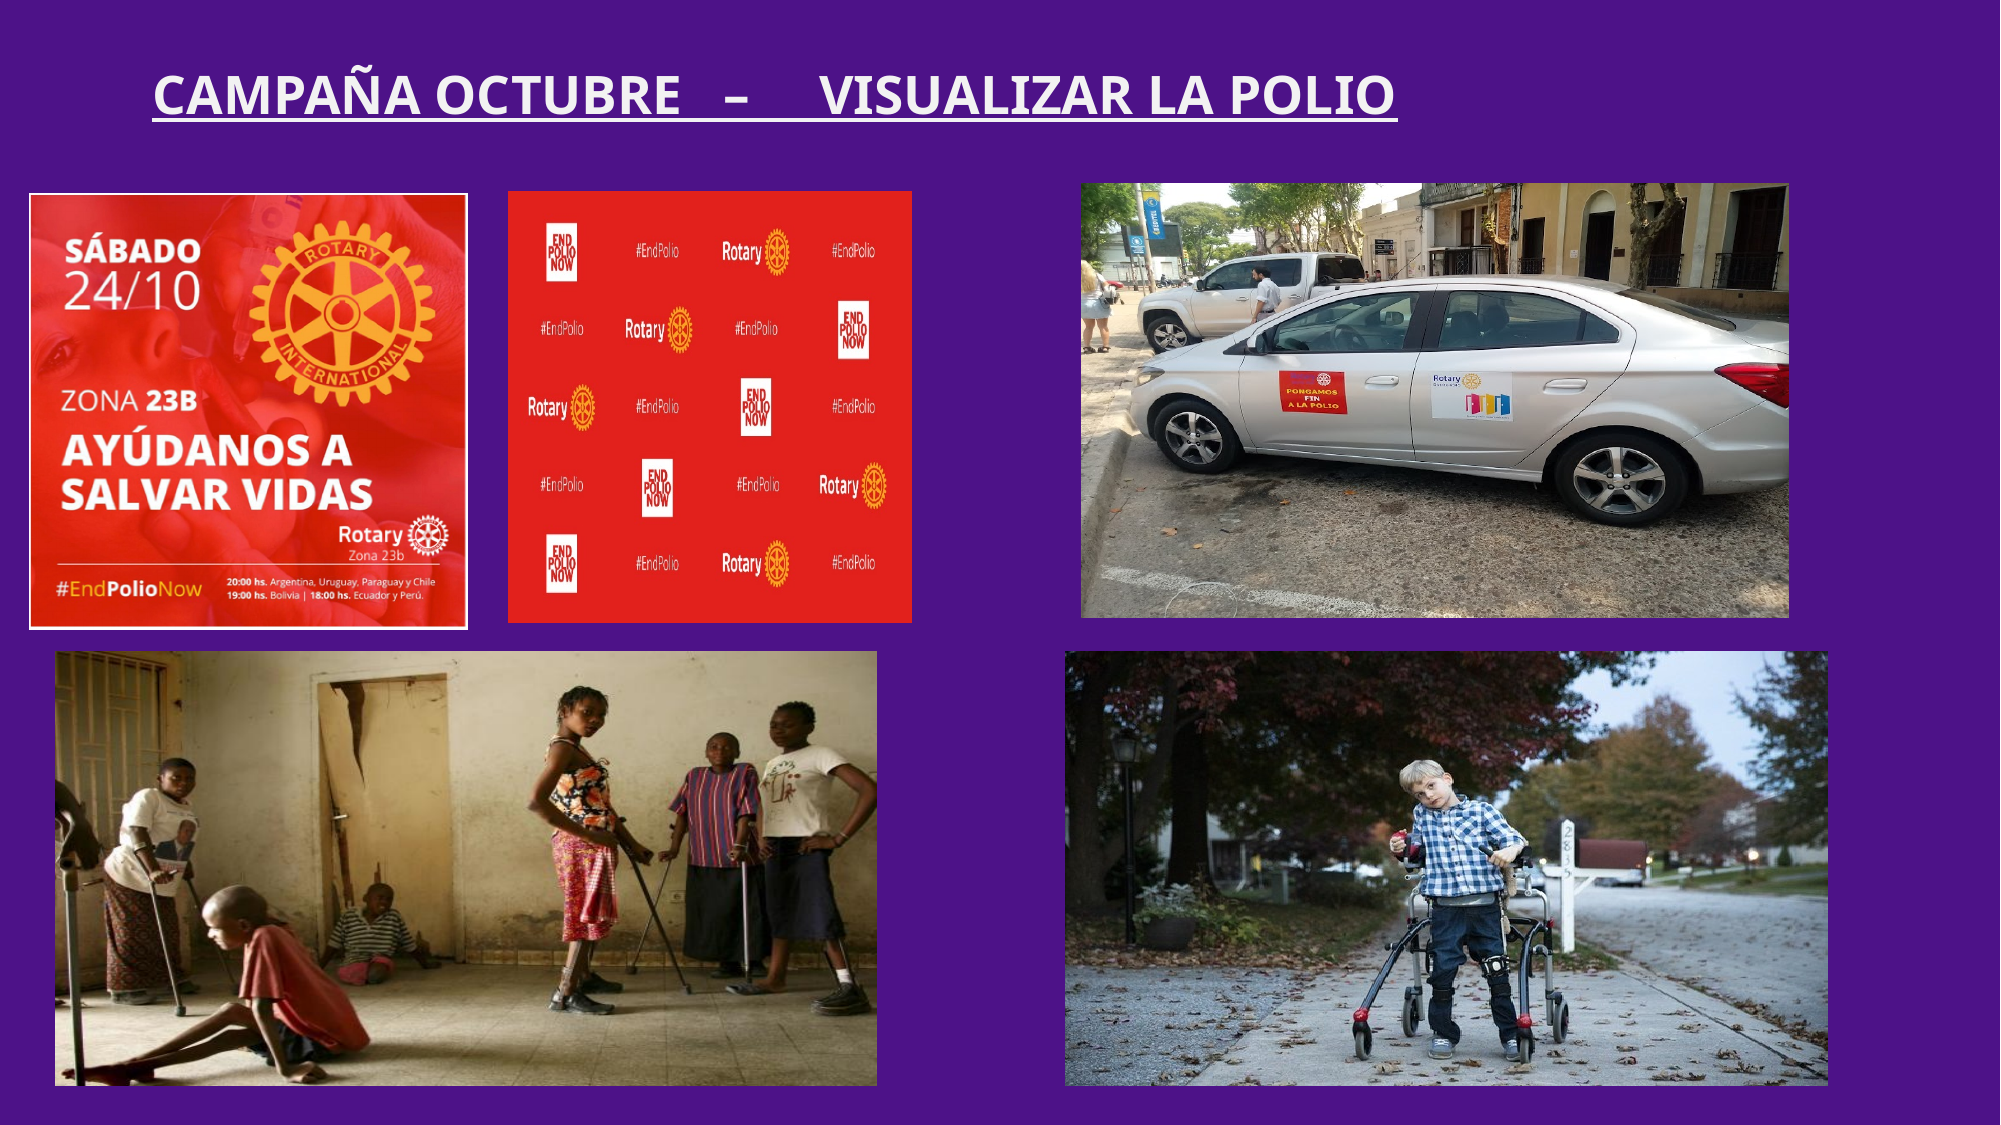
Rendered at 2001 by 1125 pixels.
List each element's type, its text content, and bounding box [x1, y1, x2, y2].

picture [55, 651, 877, 1086]
picture [1081, 183, 1789, 618]
title CAMPAÑA OCTUBRE – VISUALIZAR LA POLIO [137, 59, 1863, 135]
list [29, 193, 468, 630]
picture [508, 191, 912, 623]
picture [1065, 651, 1828, 1086]
